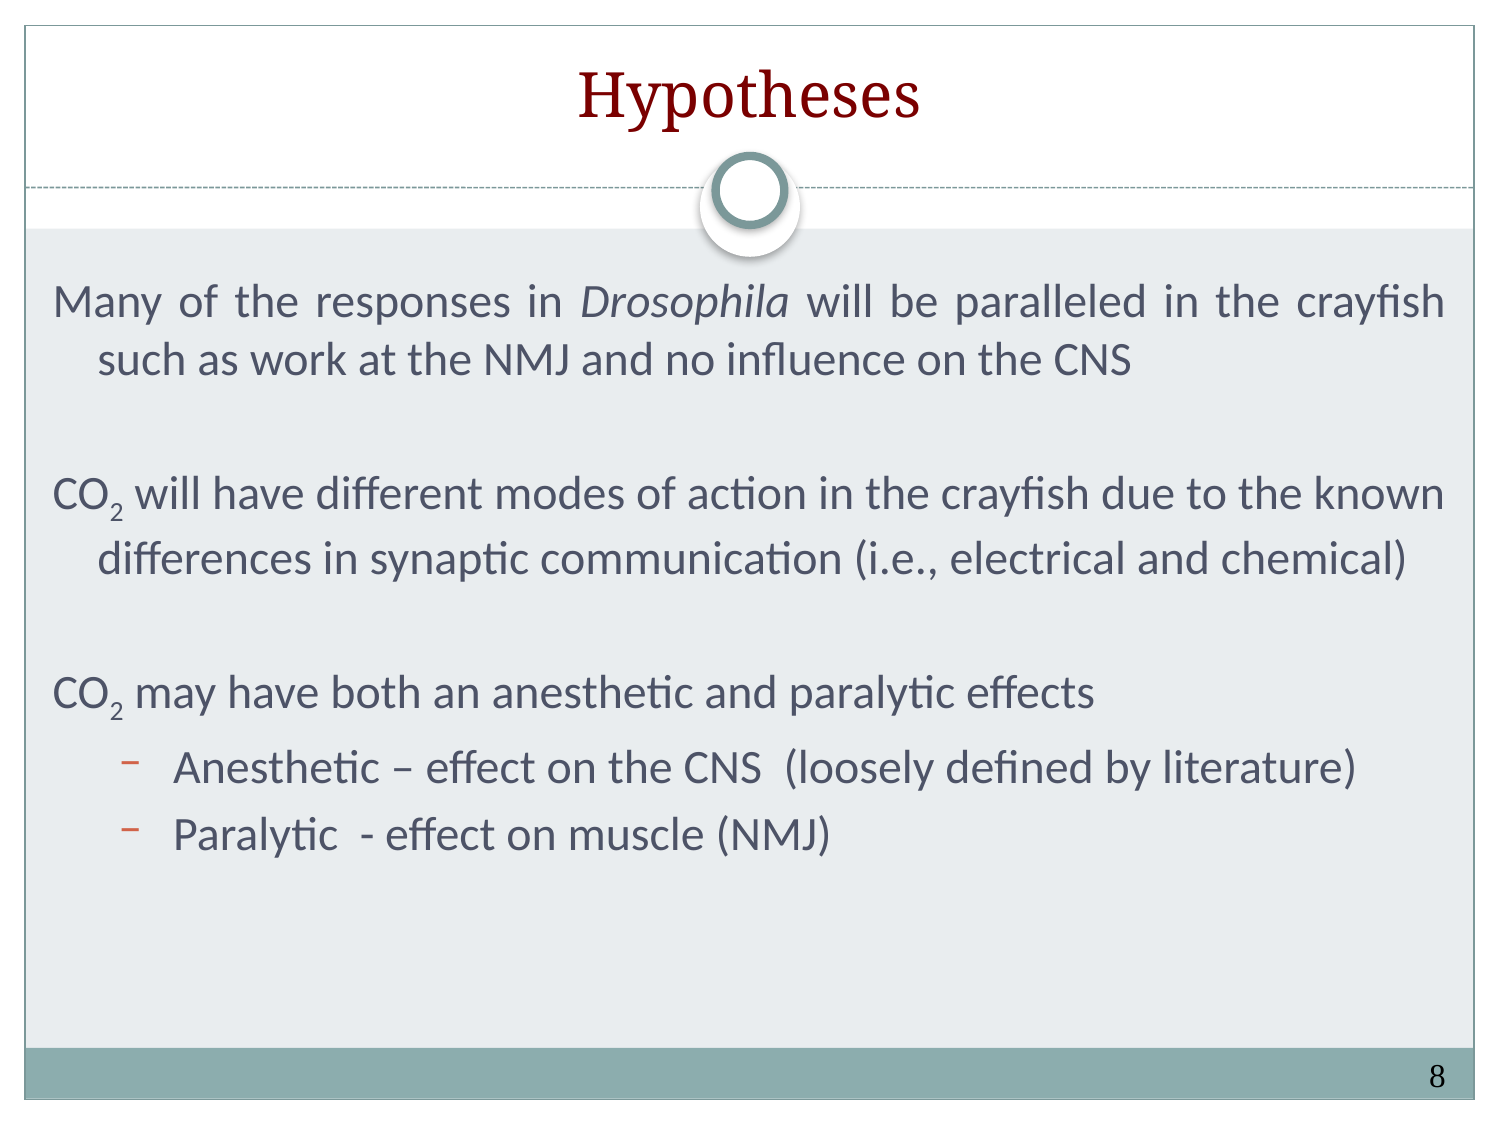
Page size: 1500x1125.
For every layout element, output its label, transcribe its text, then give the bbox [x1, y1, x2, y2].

title Hypotheses [49, 49, 1450, 138]
slide_number 8 [1400, 1037, 1475, 1110]
list Many of the responses in Drosophila will be paralleled in the crayfish such as work at the NMJ and no influence on the CNS CO2 will have different modes of action in the crayfish due to the known differences in synaptic communication (i.e., electrical and chemical) CO2 may have both an anesthetic and paralytic effects Anesthetic – effect on the CNS (loosely defined by literature) Paralytic - effect on muscle (NMJ) [37, 262, 1463, 1088]
